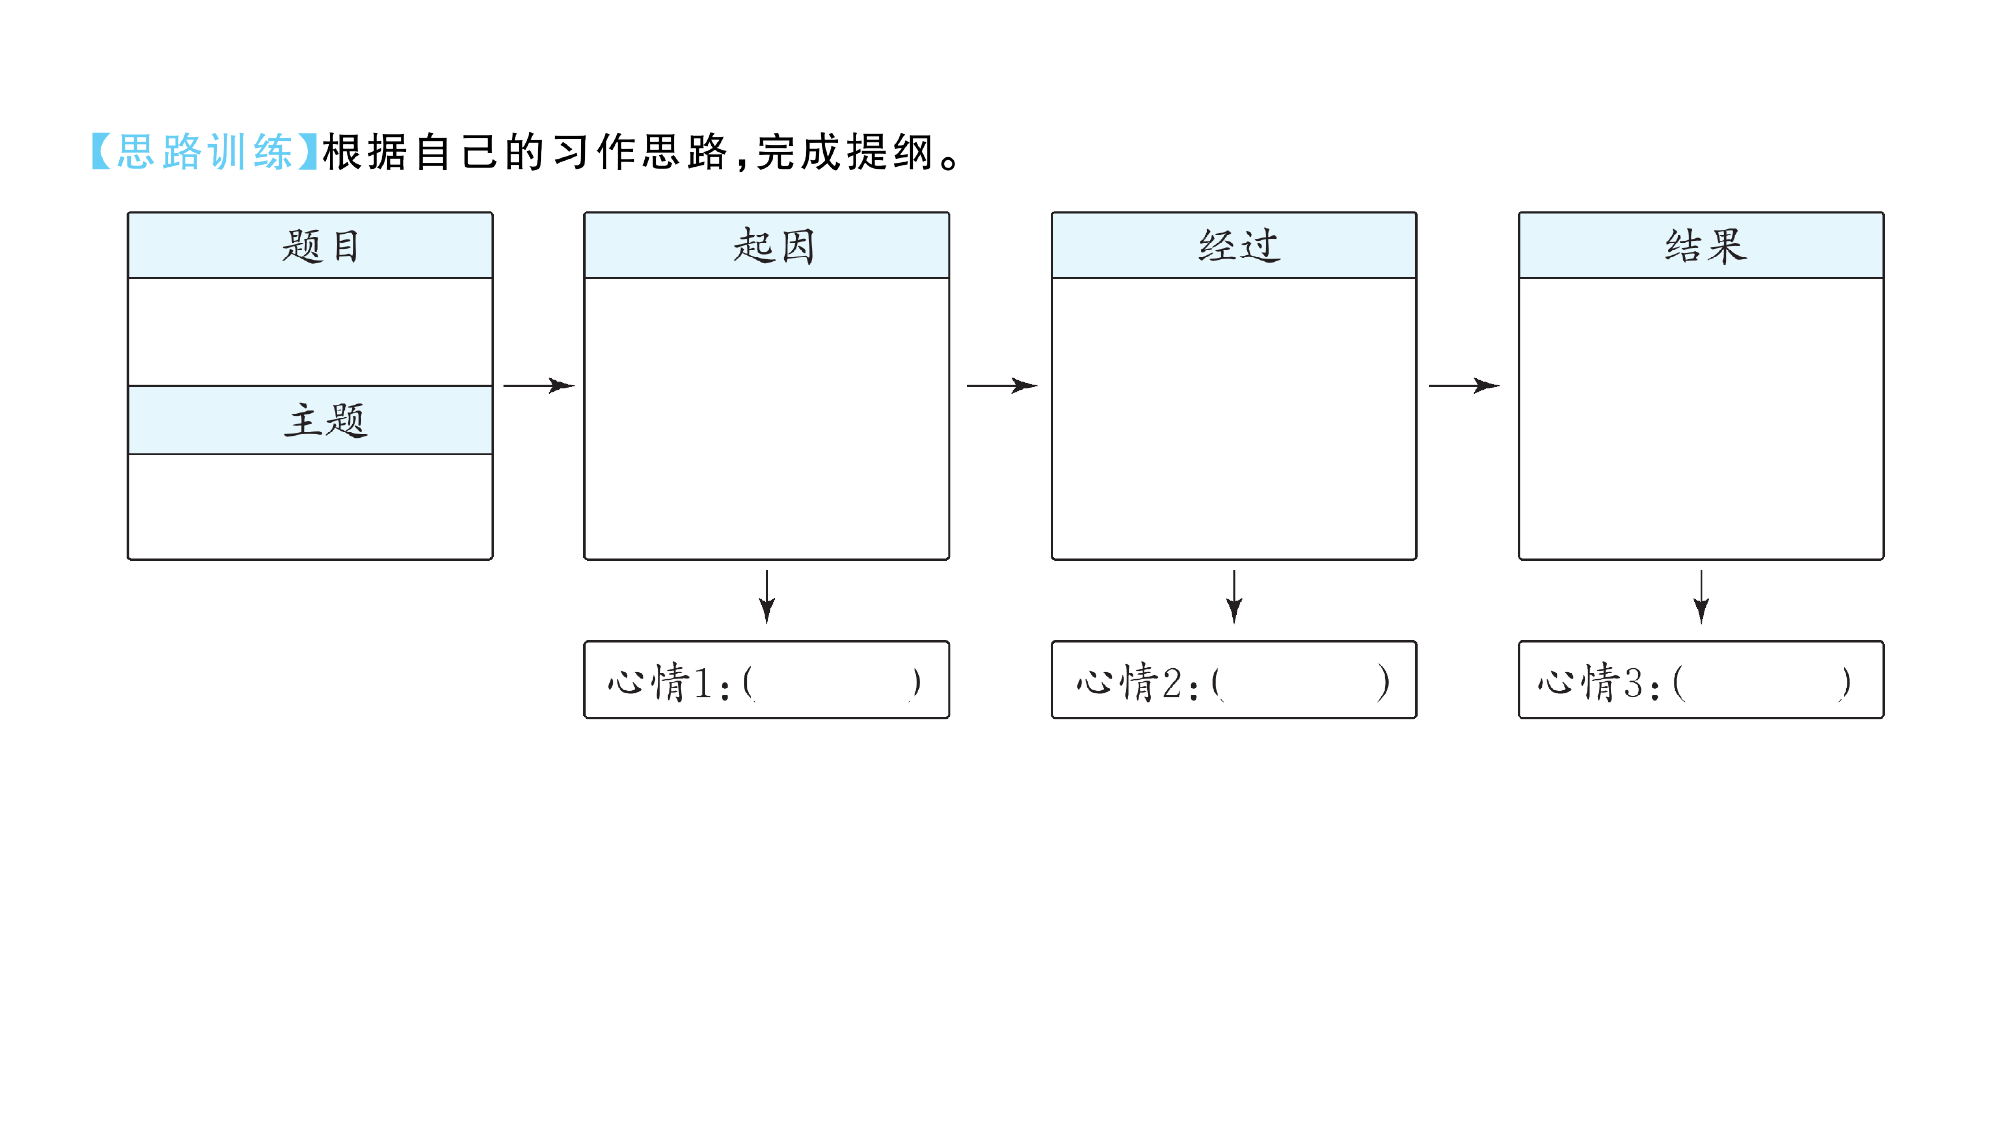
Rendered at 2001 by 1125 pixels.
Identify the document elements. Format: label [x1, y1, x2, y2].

picture [88, 118, 1979, 739]
